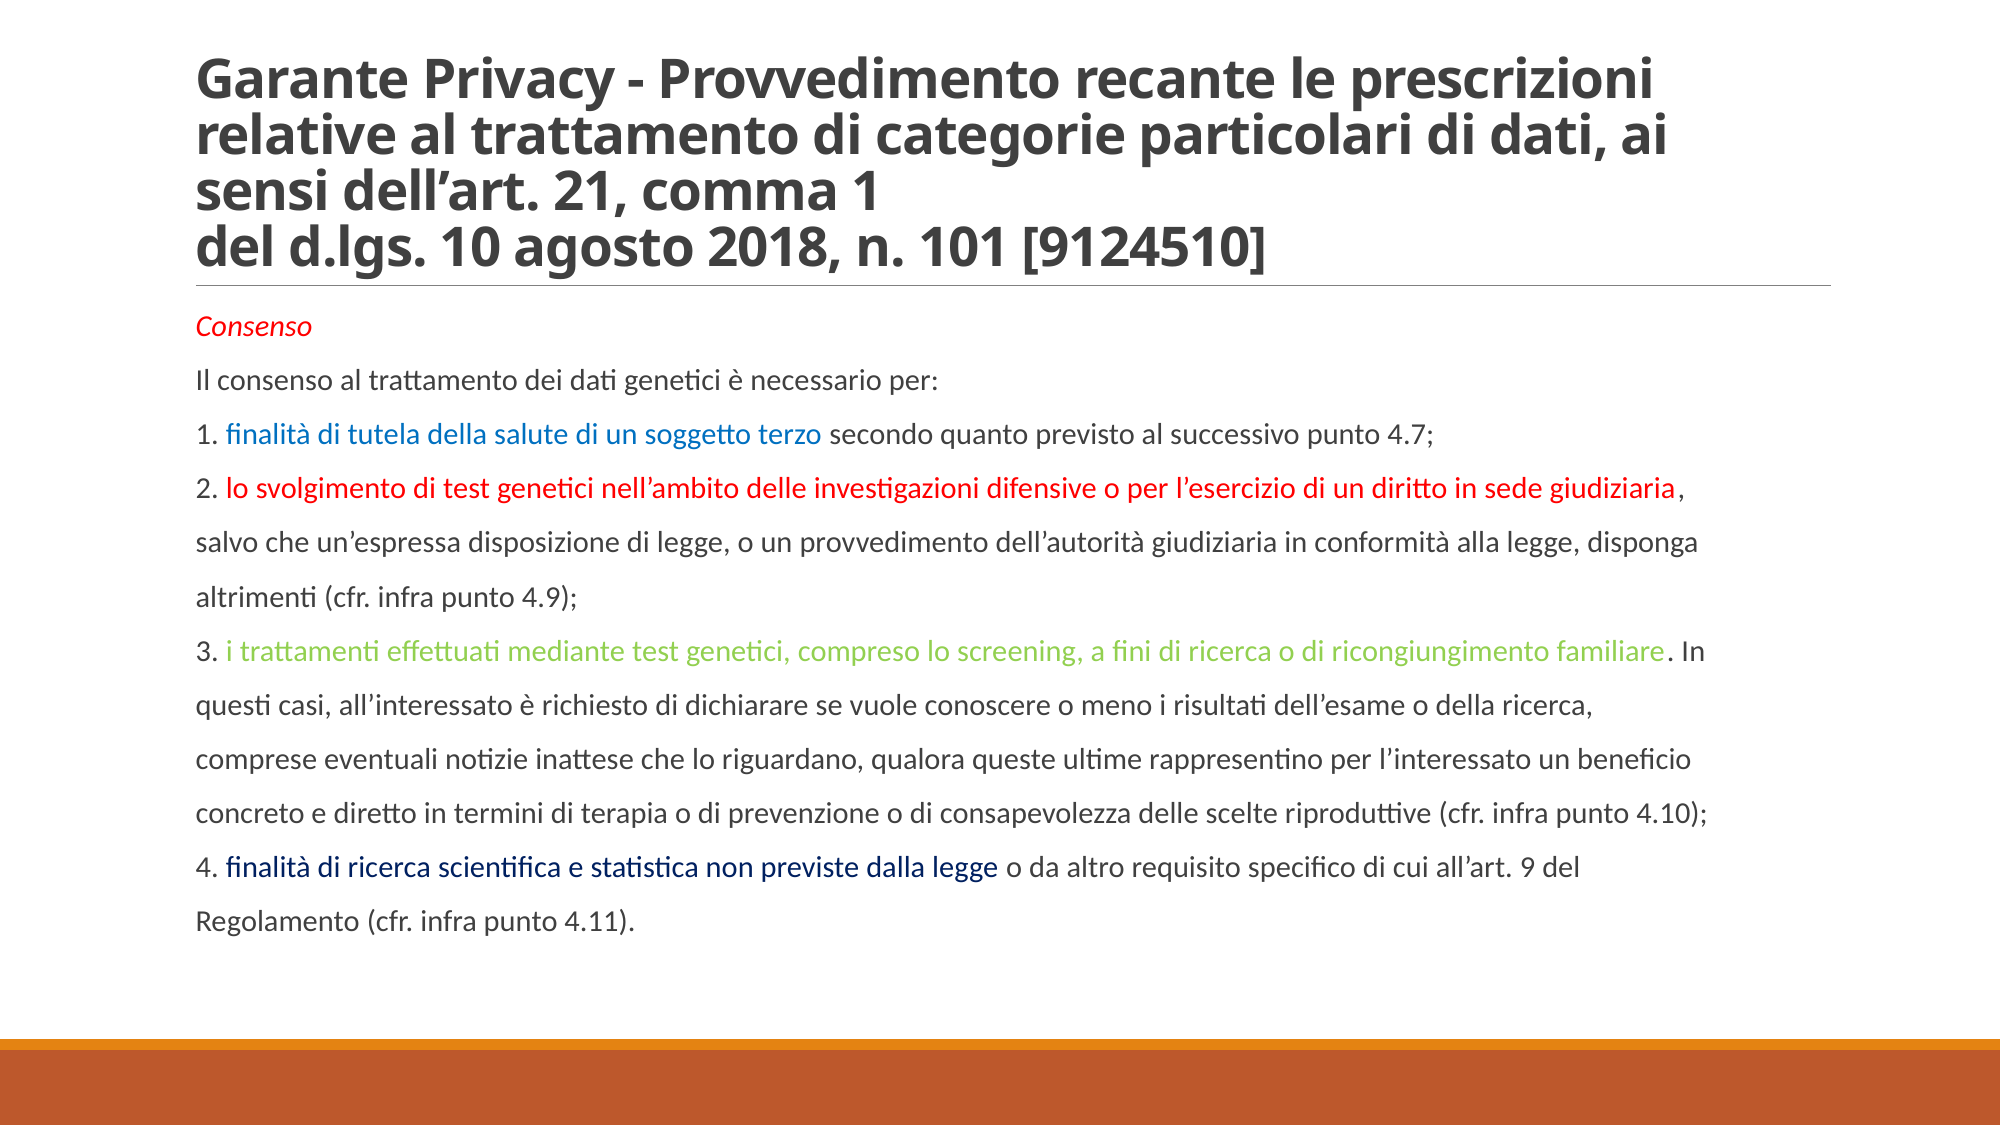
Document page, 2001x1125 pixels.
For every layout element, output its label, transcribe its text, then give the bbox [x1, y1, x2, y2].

list Consenso Il consenso al trattamento dei dati genetici è necessario per: 1. finalità di tutela della salute di un soggetto terzo secondo quanto previsto al successivo punto 4.7; 2. lo svolgimento di test genetici nell’ambito delle investigazioni difensive o per l’esercizio di un diritto in sede giudiziaria, salvo che un’espressa disposizione di legge, o un provvedimento dell’autorità giudiziaria in conformità alla legge, disponga altrimenti (cfr. infra punto 4.9); 3. i trattamenti effettuati mediante test genetici, compreso lo screening, a fini di ricerca o di ricongiungimento familiare. In questi casi, all’interessato è richiesto di dichiarare se vuole conoscere o meno i risultati dell’esame o della ricerca, comprese eventuali notizie inattese che lo riguardano, qualora queste ultime rappresentino per l’interessato un beneficio concreto e diretto in termini di terapia o di prevenzione o di consapevolezza delle scelte riproduttive (cfr. infra punto 4.10); 4. finalità di ricerca scientifica e statistica non previste dalla legge o da altro requisito specifico di cui all’art. 9 del Regolamento (cfr. infra punto 4.11). [180, 302, 1830, 963]
title Garante Privacy - Provvedimento recante le prescrizioni relative al trattamento di categorie particolari di dati, ai sensi dell’art. 21, comma 1 del d.lgs. 10 agosto 2018, n. 101 [9124510] [180, 47, 1830, 285]
